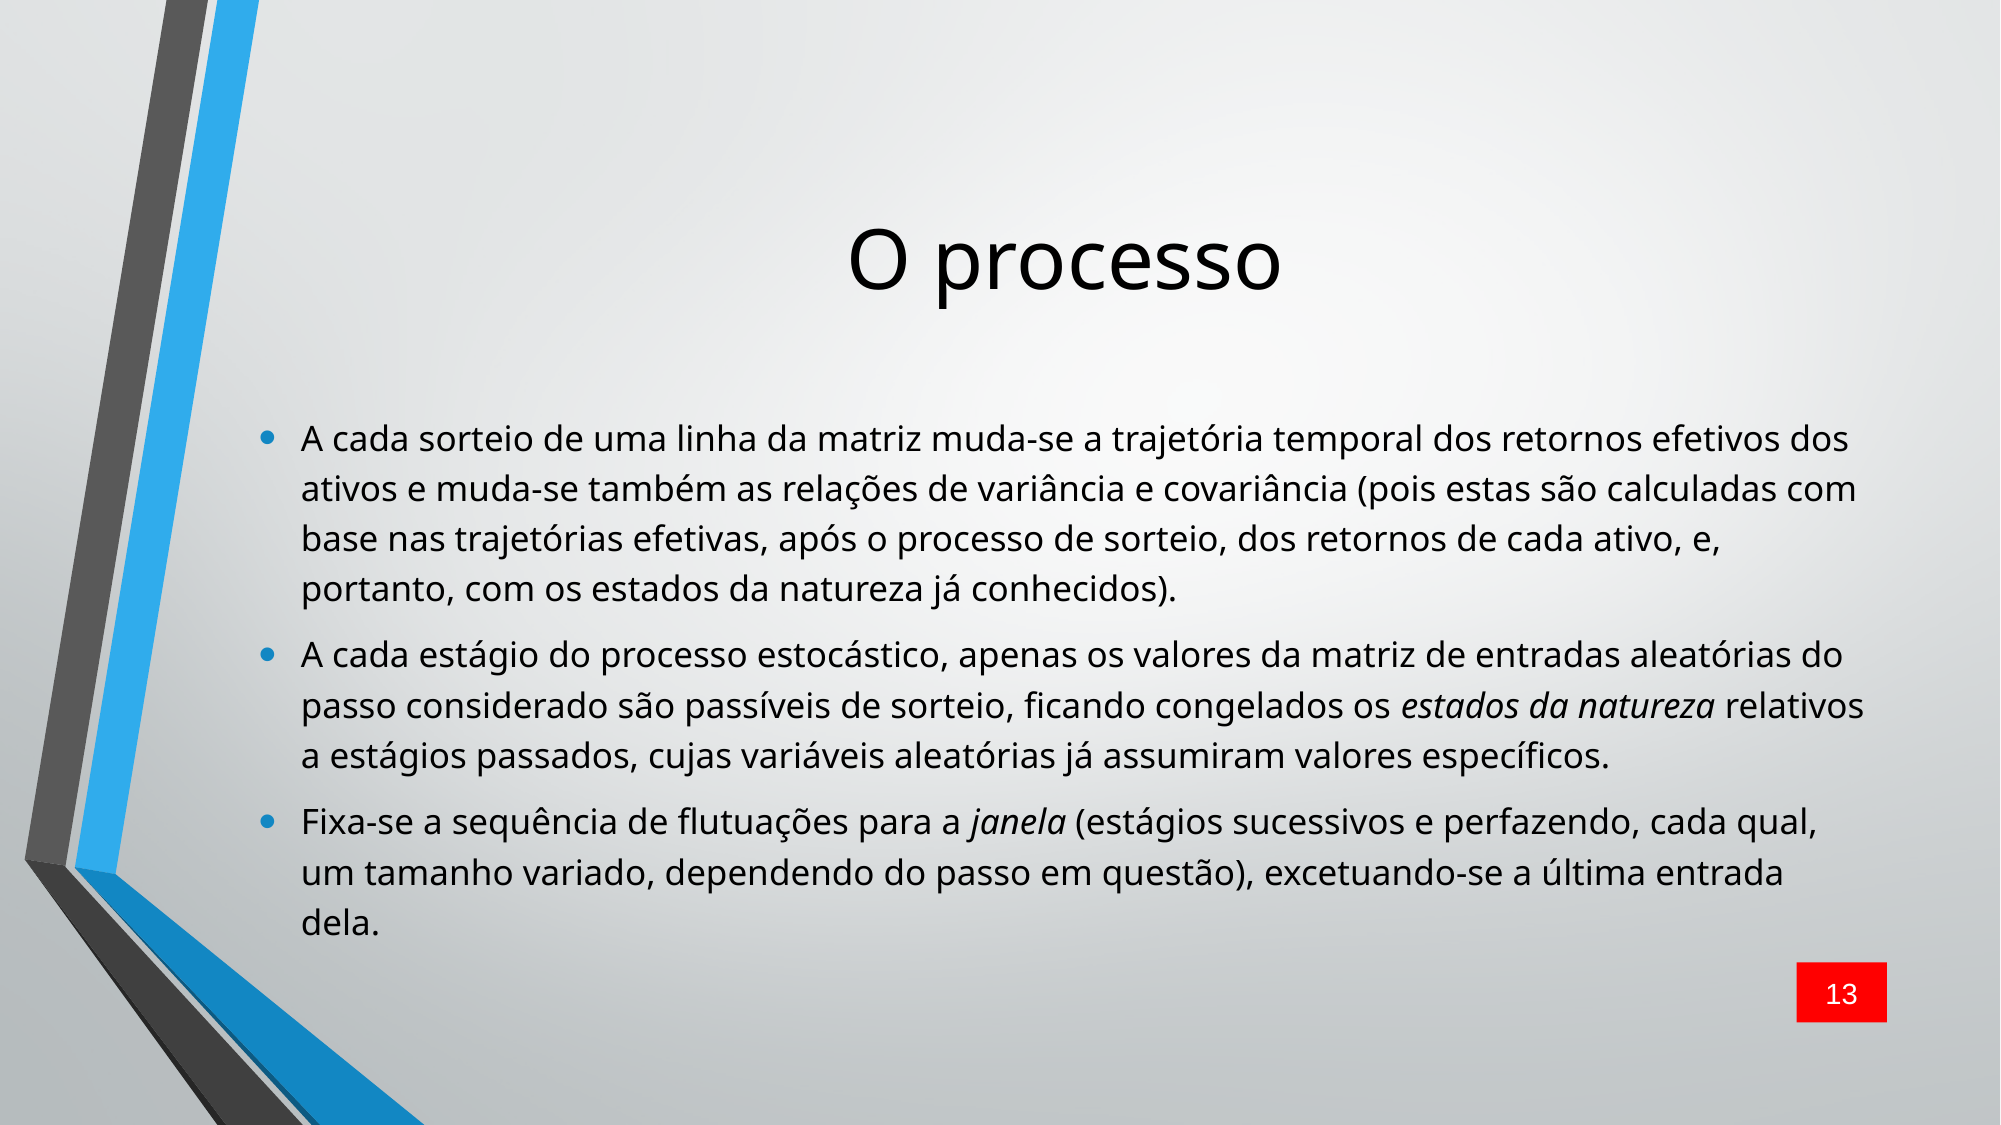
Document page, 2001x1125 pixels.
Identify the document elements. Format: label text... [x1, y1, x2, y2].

title O processo [243, 112, 1887, 399]
list A cada sorteio de uma linha da matriz muda-se a trajetória temporal dos retornos efetivos dos ativos e muda-se também as relações de variância e covariância (pois estas são calculadas com base nas trajetórias efetivas, após o processo de sorteio, dos retornos de cada ativo, e, portanto, com os estados da natureza já conhecidos). A cada estágio do processo estocástico, apenas os valores da matriz de entradas aleatórias do passo considerado são passíveis de sorteio, ficando congelados os estados da natureza relativos a estágios passados, cujas variáveis aleatórias já assumiram valores específicos. Fixa-se a sequência de flutuações para a janela (estágios sucessivos e perfazendo, cada qual, um tamanho variado, dependendo do passo em questão), excetuando-se a última entrada dela. [243, 399, 1887, 950]
slide_number 13 [1796, 962, 1887, 1023]
